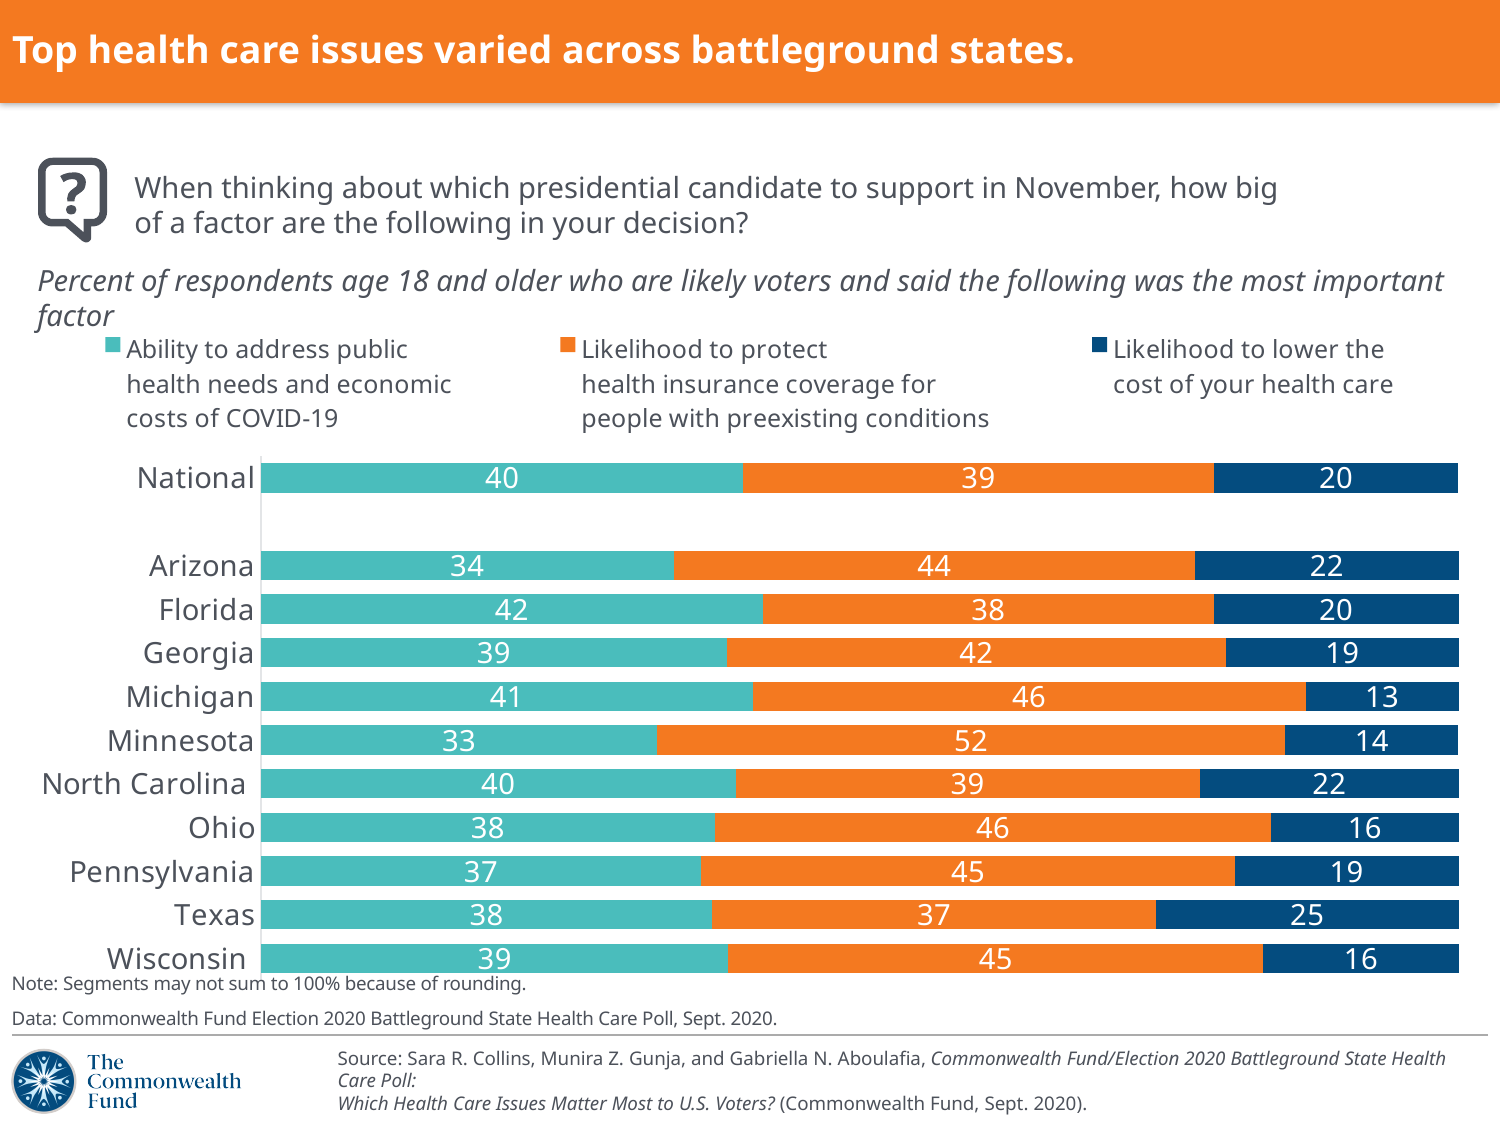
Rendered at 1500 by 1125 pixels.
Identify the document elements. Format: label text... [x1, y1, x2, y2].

picture [5, 1040, 248, 1118]
text_box Note: Segments may not sum to 100% because of rounding. Data: Commonwealth Fund Election 2020 Battleground State Health Care Poll, Sept. 2020. [11, 1000, 1489, 1030]
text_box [37, 157, 108, 243]
text_box Top health care issues varied across battleground states. [11, 0, 1489, 103]
text_box When thinking about which presidential candidate to support in November, how big of a factor are the following in your decision? [29, 152, 1305, 257]
chart [11, 316, 1489, 994]
text_box Percent of respondents age 18 and older who are likely voters and said the following was the most important factor [37, 262, 1463, 300]
